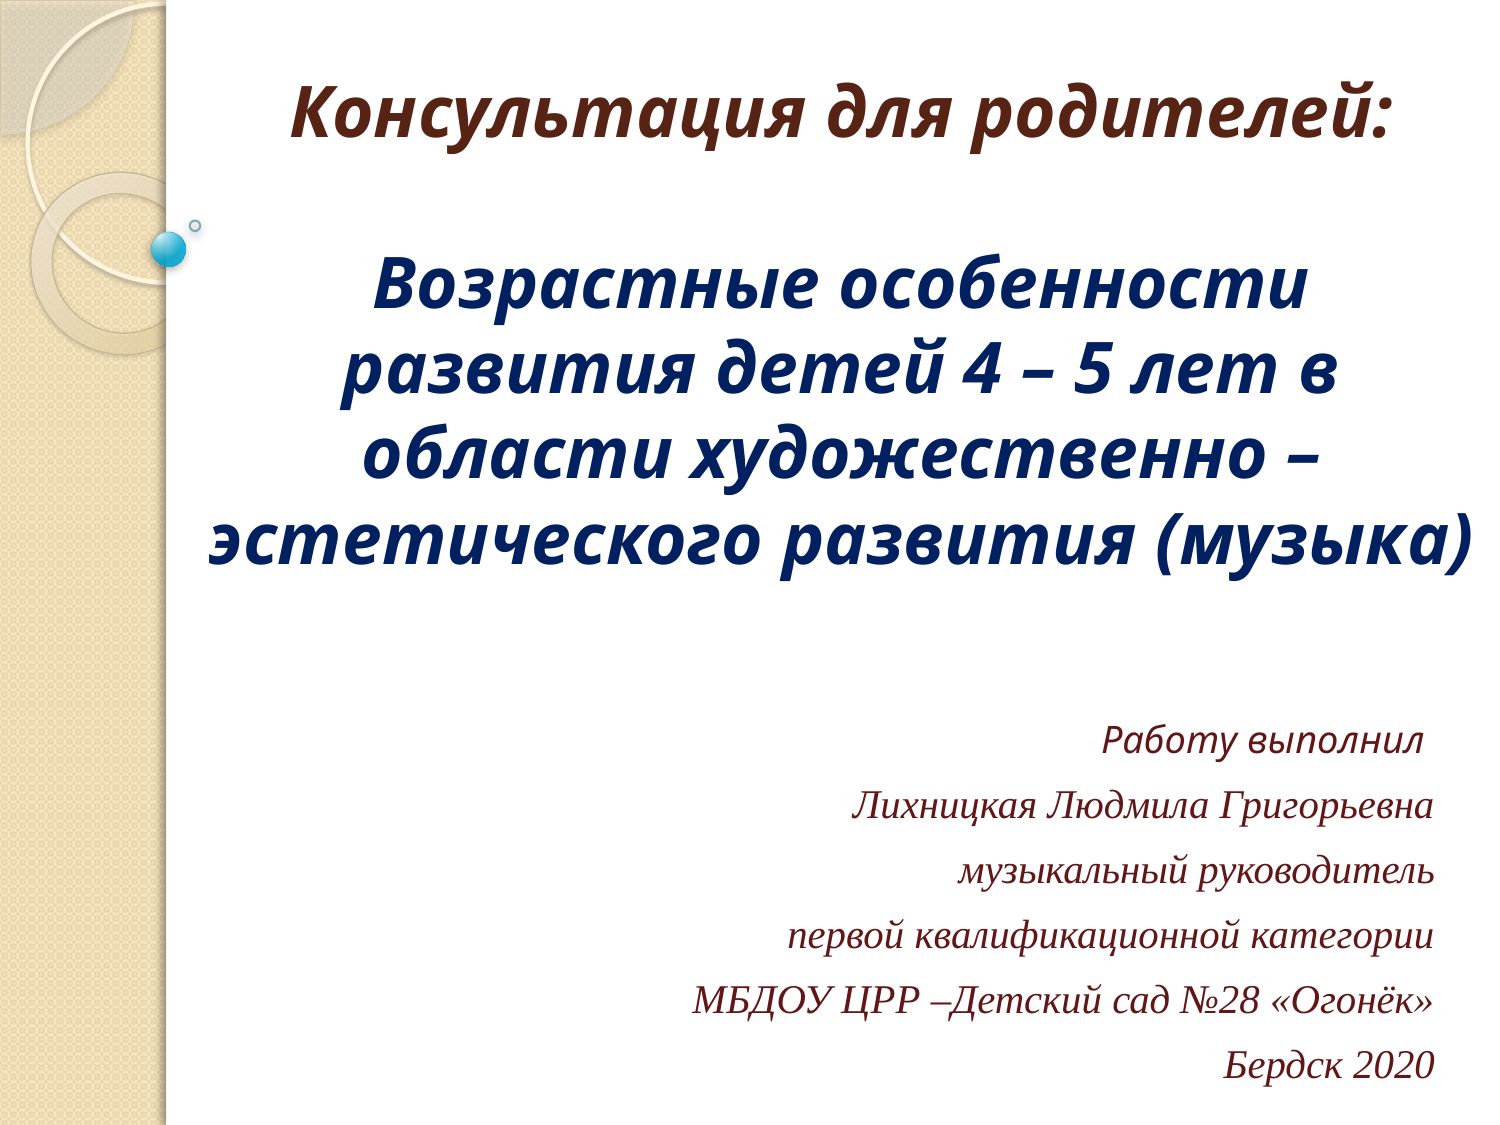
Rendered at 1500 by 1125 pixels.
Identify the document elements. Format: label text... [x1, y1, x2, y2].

subtitle Работу выполнил Лихницкая Людмила Григорьевна музыкальный руководитель первой квалификационной категории МБДОУ ЦРР –Детский сад №28 «Огонёк» Бердск 2020 [234, 716, 1450, 1094]
title Консультация для родителей: Возрастные особенности развития детей 4 – 5 лет в области художественно – эстетического развития (музыка) [183, 0, 1500, 587]
